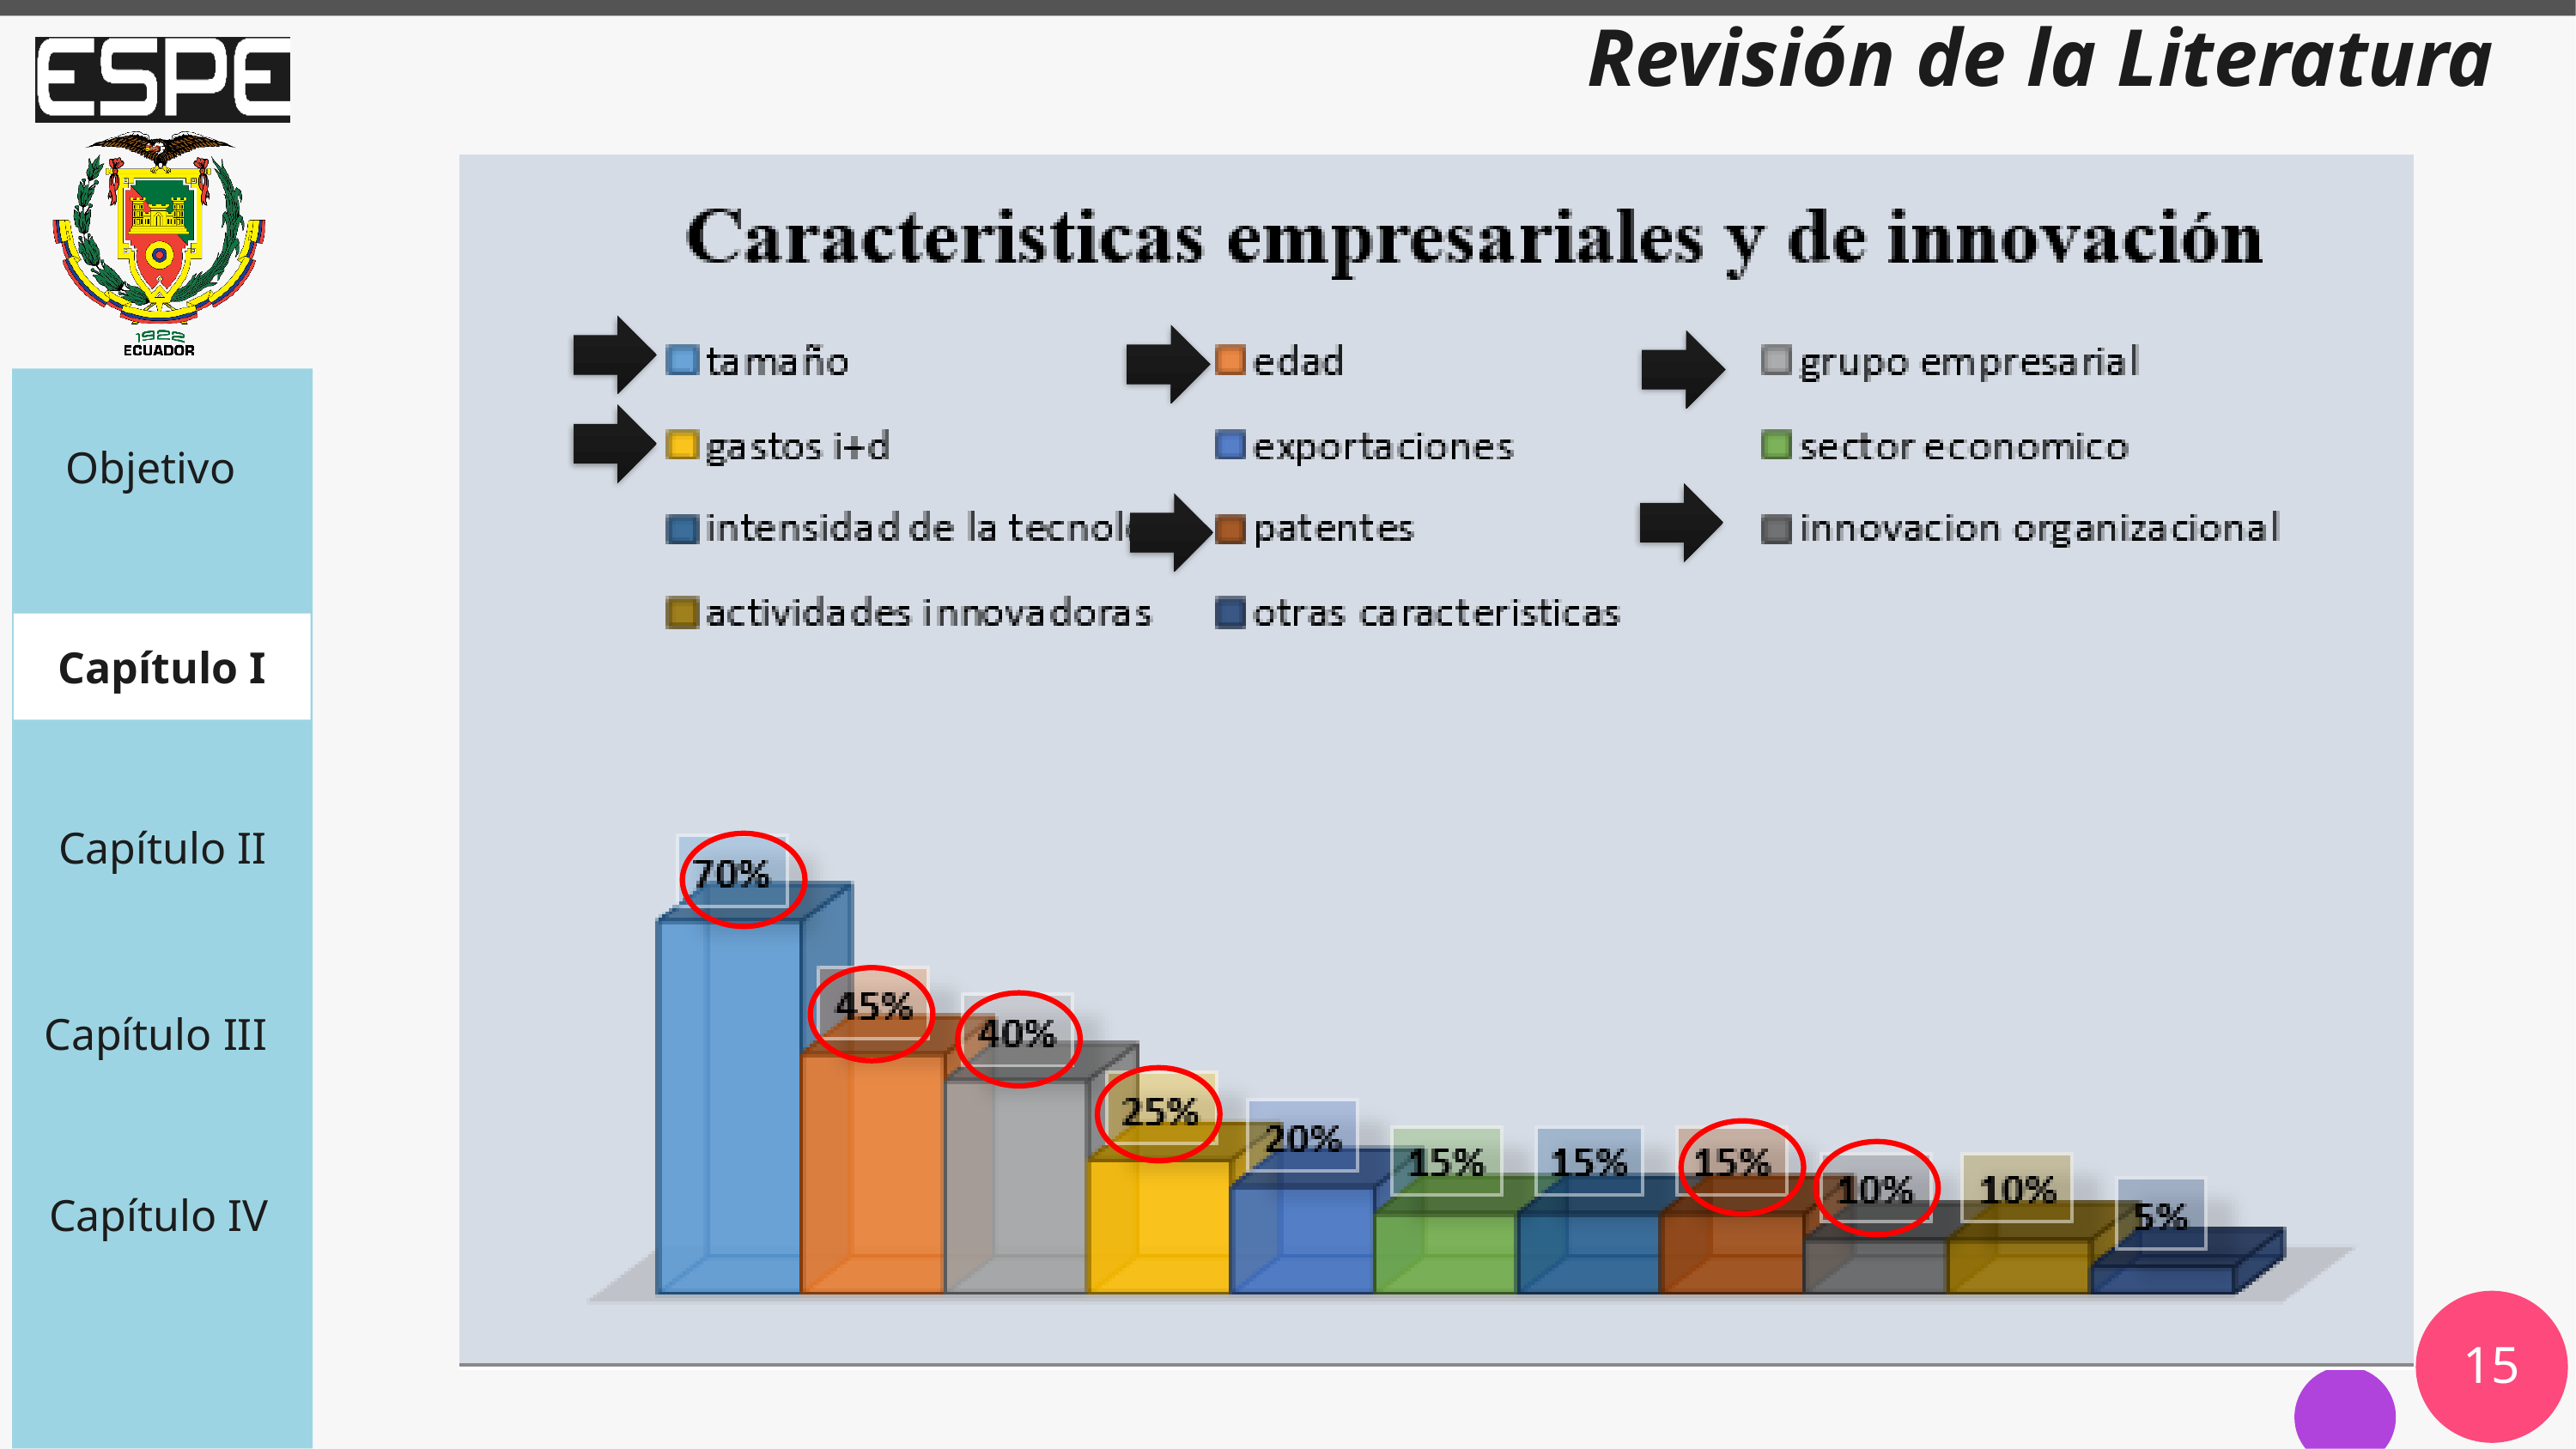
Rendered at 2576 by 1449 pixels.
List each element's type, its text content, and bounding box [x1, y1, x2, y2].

text_box Revisión de la Literatura [1246, 11, 2508, 110]
picture [52, 131, 280, 355]
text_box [11, 368, 313, 1449]
slide_number 15 [2415, 1328, 2568, 1406]
picture [459, 155, 2415, 1370]
picture [34, 36, 291, 124]
